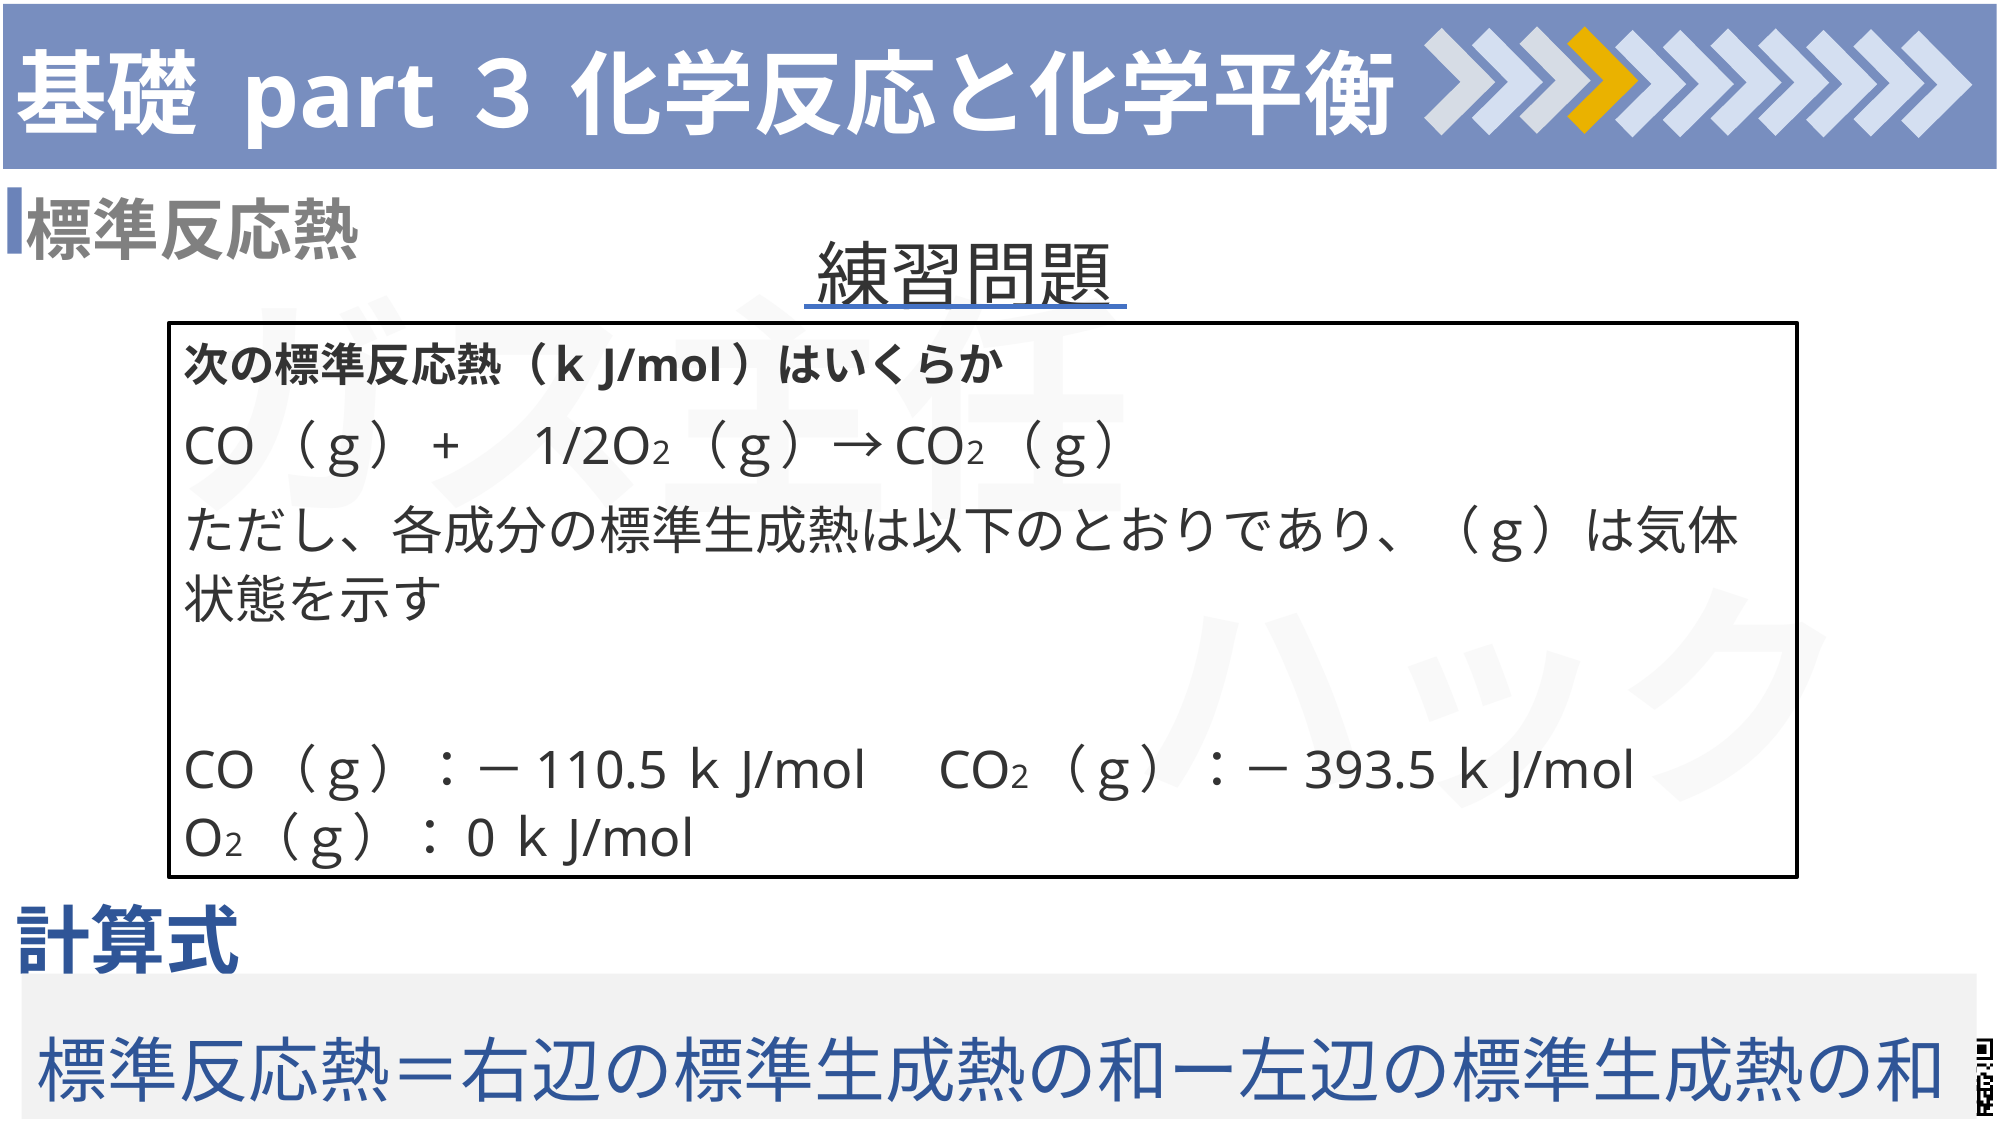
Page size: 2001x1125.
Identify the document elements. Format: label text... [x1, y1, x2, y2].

text_box [1661, 28, 1736, 139]
text_box 標準反応熱 [10, 180, 1369, 276]
text_box [1518, 24, 1593, 136]
text_box [1709, 26, 1784, 138]
text_box [1804, 28, 1879, 139]
text_box [6, 186, 23, 255]
text_box [1565, 24, 1640, 136]
text_box [1851, 27, 1927, 138]
text_box [1899, 29, 1974, 140]
text_box [1613, 28, 1688, 139]
text_box [1422, 26, 1497, 137]
text_box [1756, 26, 1831, 138]
text_box [1470, 26, 1545, 137]
title 基礎 part３ 化学反応と化学平衡 [0, 26, 1725, 169]
picture [1905, 1029, 2001, 1125]
text_box 標準反応熱＝右辺の標準生成熱の和ー左辺の標準生成熱の和 [21, 973, 1977, 1119]
list 練習問題 [801, 232, 2000, 328]
text_box 次の標準反応熱（ｋJ/mol）はいくらか CO（ｇ）+ 1/2O2（ｇ）→CO2（ｇ） ただし、各成分の標準生成熱は以下のとおりであり、（ｇ）は気体状態を示す CO（ｇ）：－110.5ｋJ/mol CO2（ｇ）：－393.5ｋJ/mol O2（ｇ）：0ｋJ/mol [169, 322, 1797, 877]
text_box 計算式 [0, 896, 363, 993]
